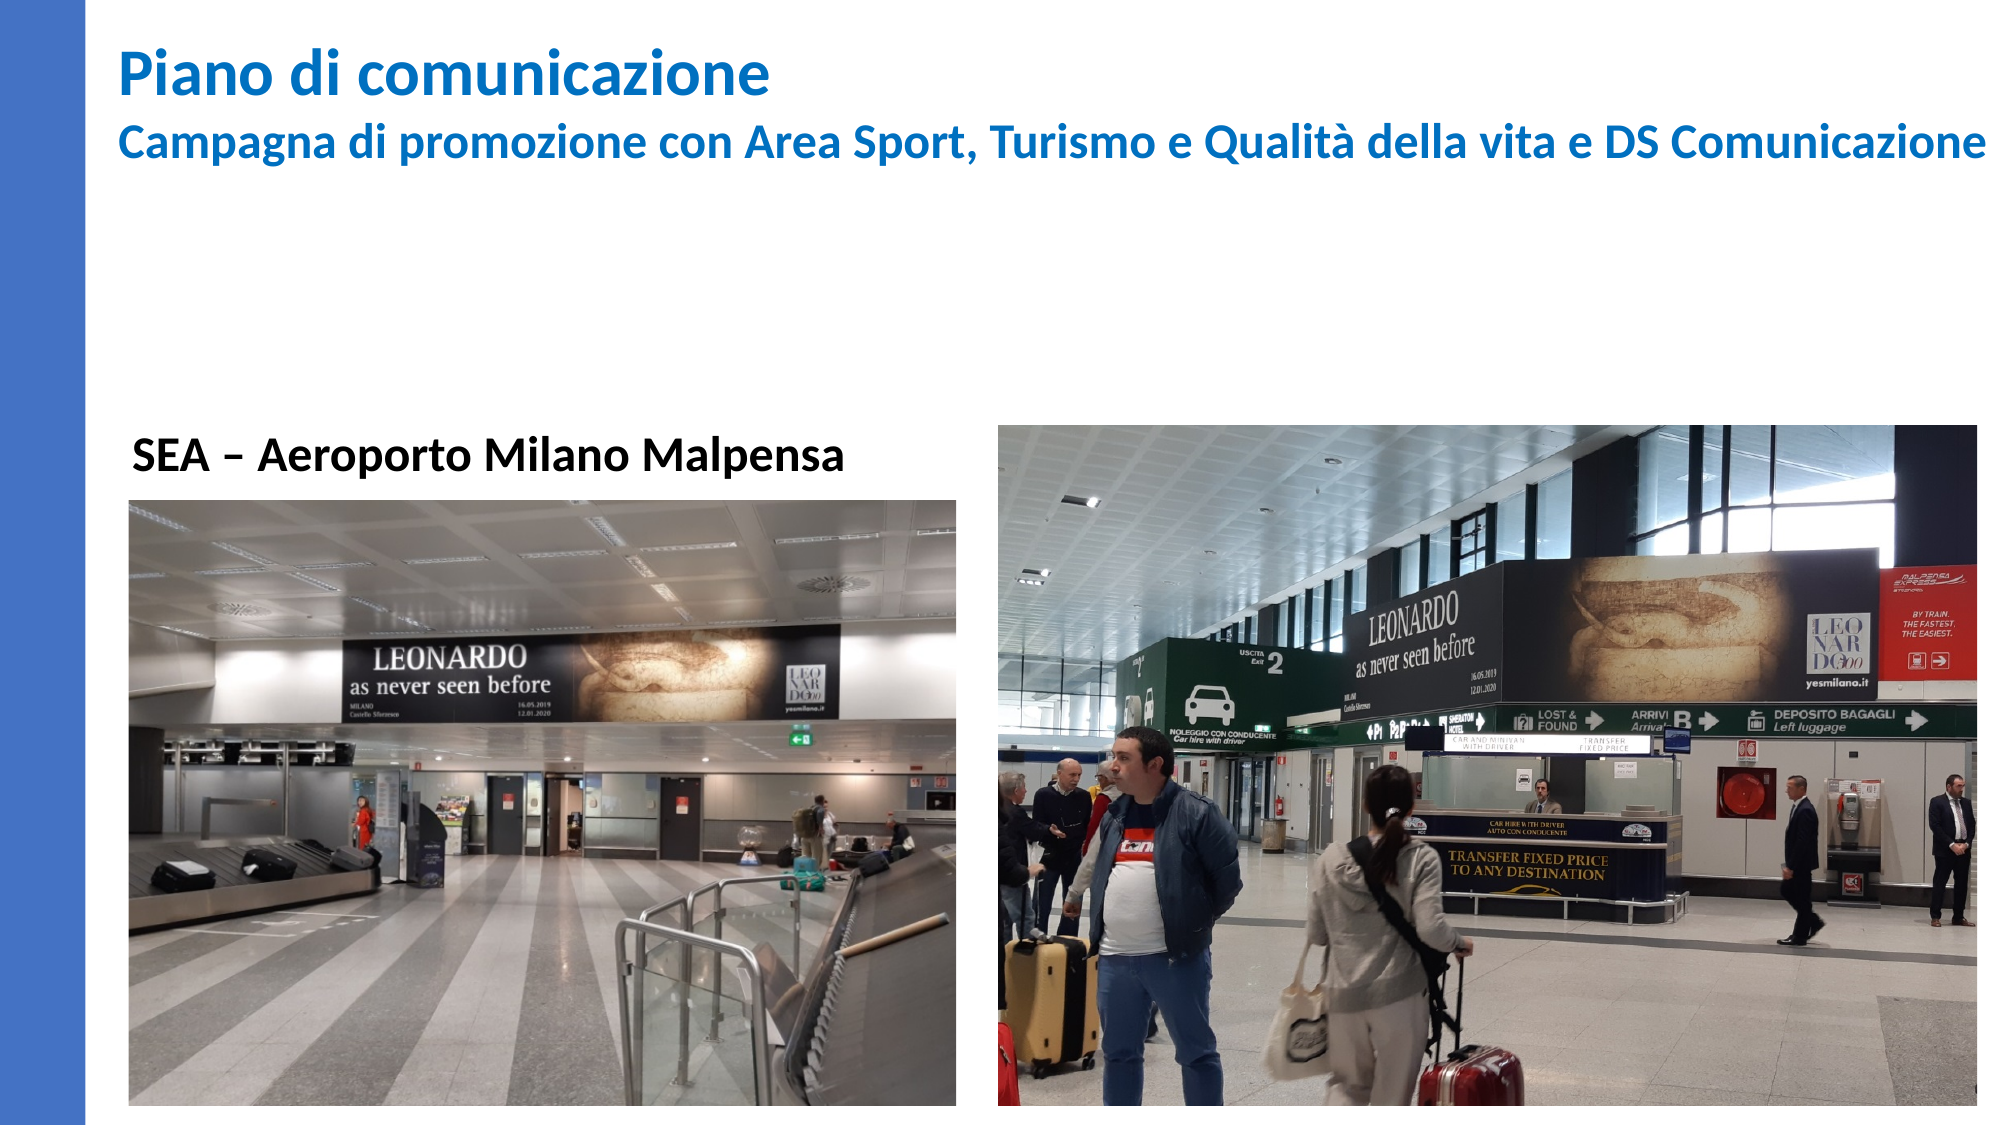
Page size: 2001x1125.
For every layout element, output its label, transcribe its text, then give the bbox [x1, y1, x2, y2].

text_box [0, 0, 86, 1125]
picture [997, 424, 1978, 1106]
picture [128, 499, 957, 1106]
text_box SEA – Aeroporto Milano Malpensa [117, 413, 1074, 489]
text_box Piano di comunicazione Campagna di promozione con Area Sport, Turismo e Qualità della vita e DS Comunicazione [103, 21, 2000, 177]
